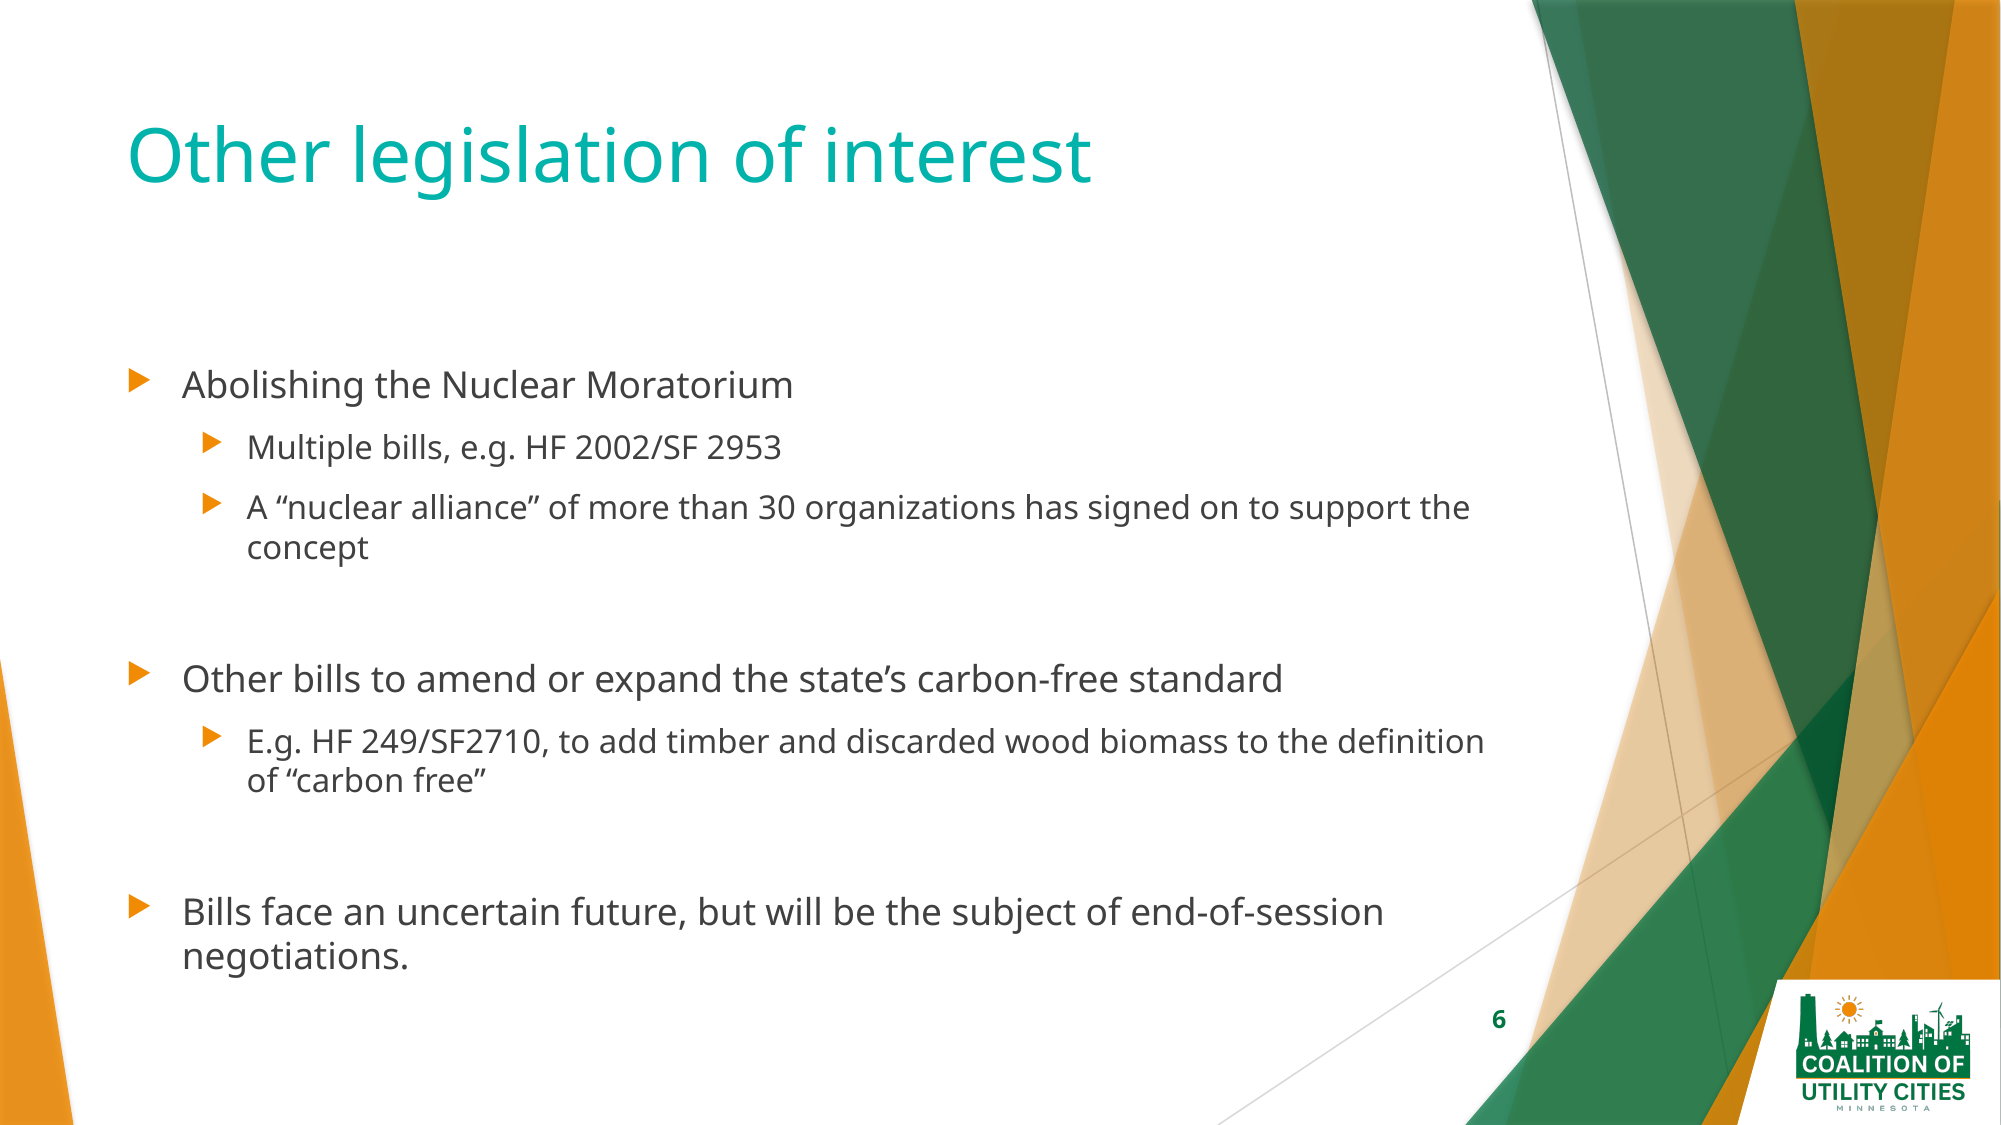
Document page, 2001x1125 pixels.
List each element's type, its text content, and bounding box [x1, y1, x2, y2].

slide_number 6 [1409, 991, 1522, 1051]
list Abolishing the Nuclear Moratorium Multiple bills, e.g. HF 2002/SF 2953 A “nuclear alliance” of more than 30 organizations has signed on to support the concept Other bills to amend or expand the state’s carbon-free standard E.g. HF 249/SF2710, to add timber and discarded wood biomass to the definition of “carbon free” Bills face an uncertain future, but will be the subject of end-of-session negotiations. [111, 354, 1522, 992]
picture [1793, 991, 1973, 1116]
title Other legislation of interest [111, 99, 1522, 317]
